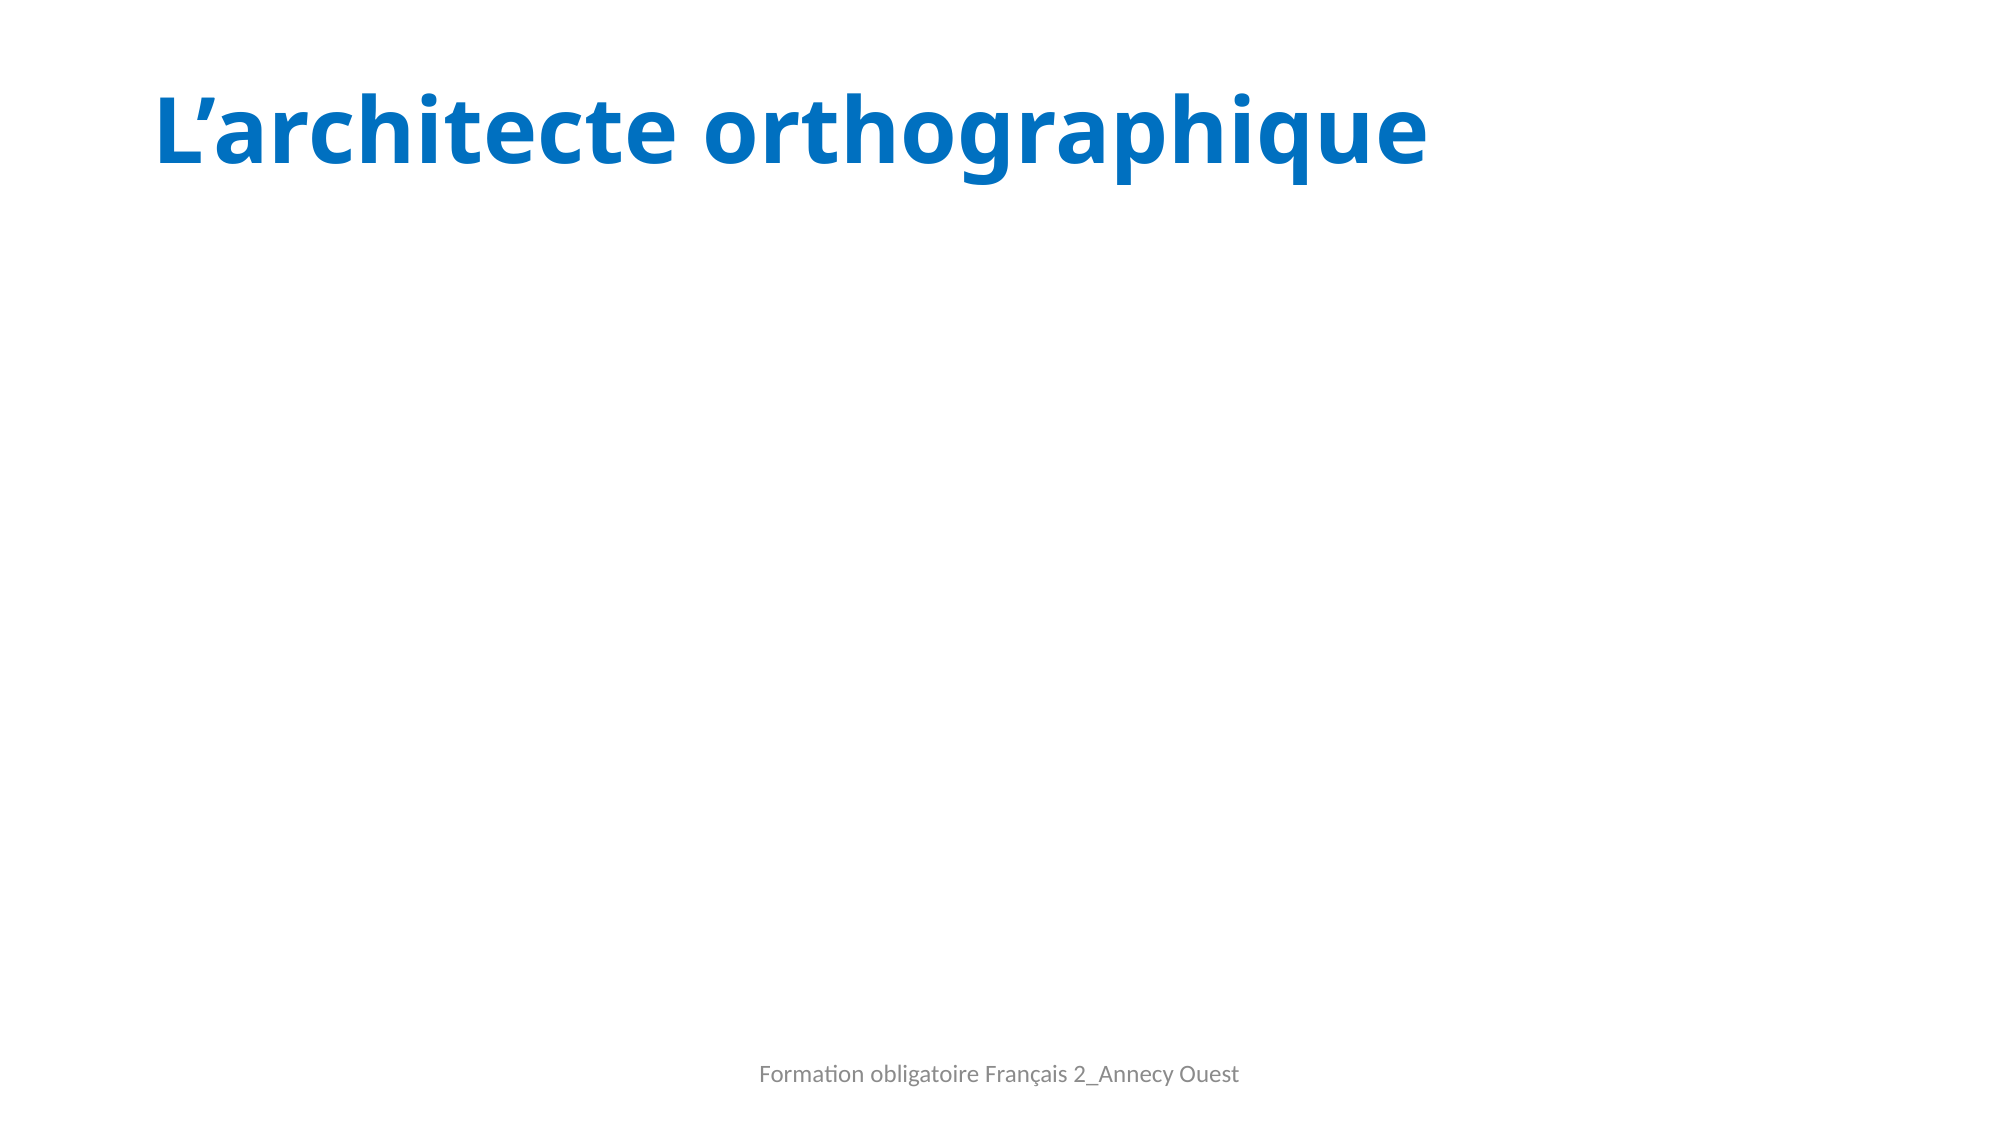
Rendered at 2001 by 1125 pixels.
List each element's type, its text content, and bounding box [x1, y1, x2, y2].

title L’architecte orthographique [137, 59, 1863, 209]
footer Formation obligatoire Français 2_Annecy Ouest [662, 1042, 1338, 1103]
